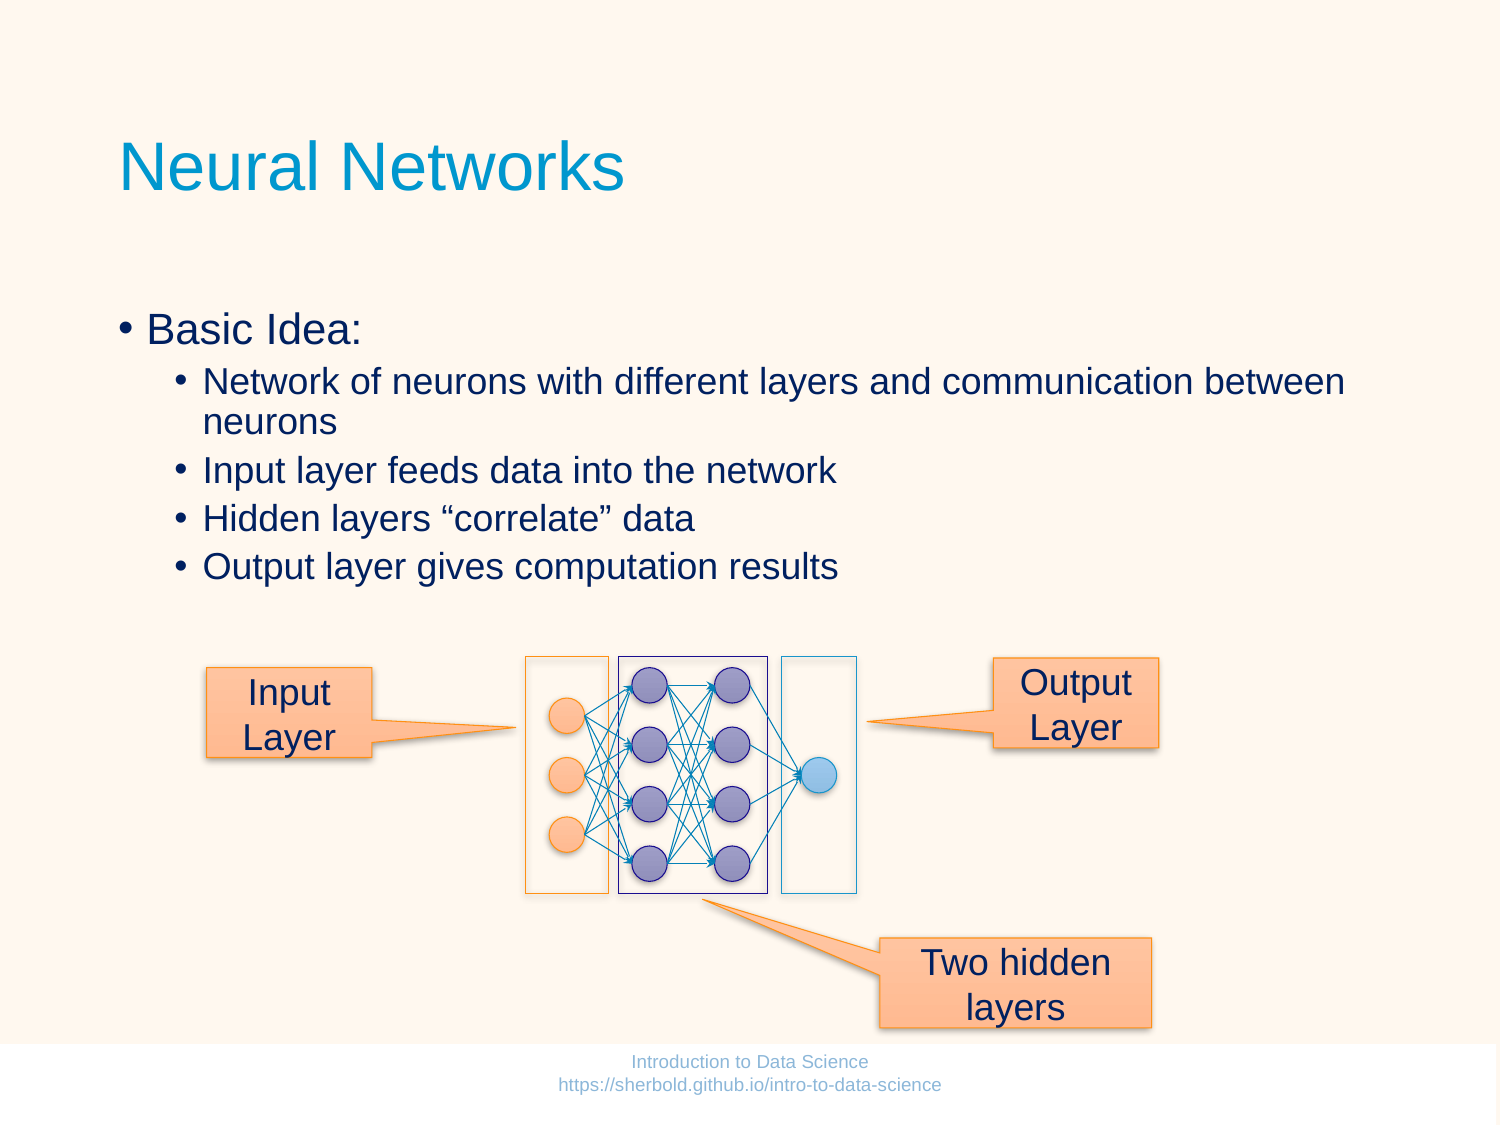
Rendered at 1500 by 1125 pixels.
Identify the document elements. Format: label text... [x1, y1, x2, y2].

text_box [667, 685, 715, 864]
text_box Two hidden layers [702, 898, 1153, 1029]
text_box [749, 685, 802, 744]
footer Introduction to Data Science https://sherbold.github.io/intro-to-data-science [496, 1042, 1004, 1103]
text_box [781, 656, 857, 894]
list Basic Idea: Network of neurons with different layers and communication between neurons Input layer feeds data into the network Hidden layers “correlate” data Output layer gives computation results [103, 299, 1397, 1014]
text_box [618, 656, 768, 894]
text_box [584, 844, 632, 864]
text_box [584, 685, 632, 744]
text_box Output Layer [866, 657, 1160, 749]
text_box Input Layer [206, 667, 517, 759]
text_box [525, 656, 609, 894]
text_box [749, 775, 802, 864]
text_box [584, 744, 632, 835]
title Neural Networks [103, 59, 1397, 278]
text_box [749, 744, 802, 773]
